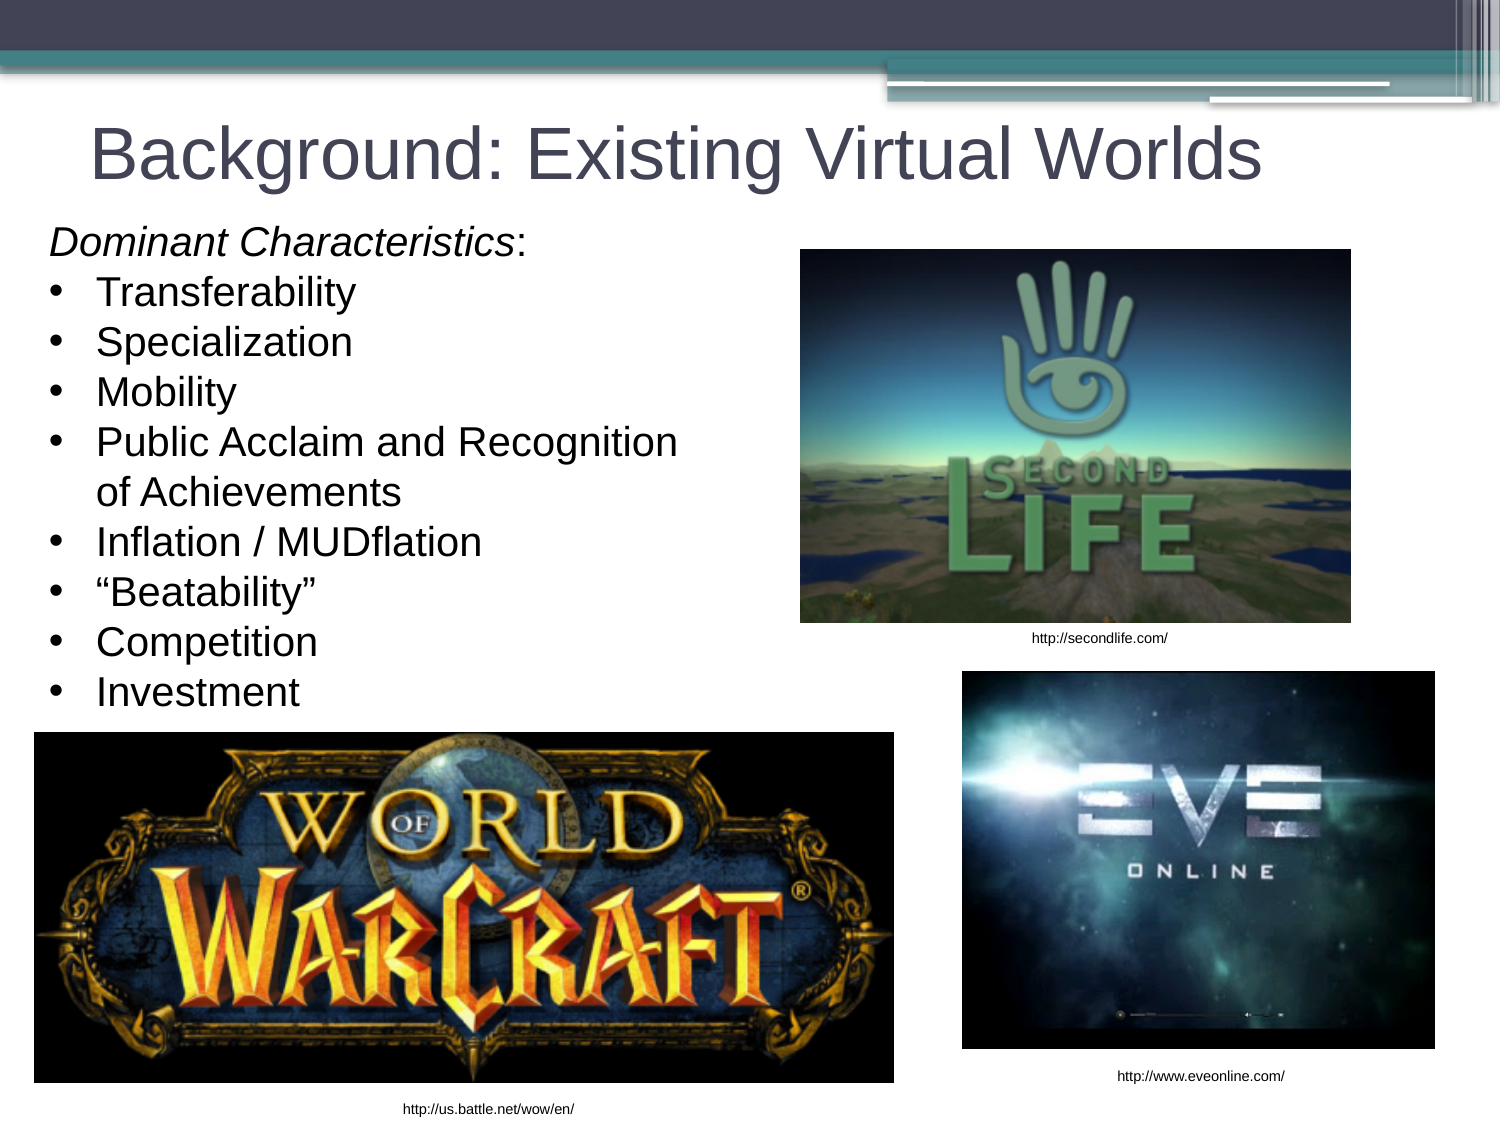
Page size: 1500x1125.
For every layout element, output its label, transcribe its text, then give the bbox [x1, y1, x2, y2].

picture [962, 671, 1435, 1050]
text_box http://www.eveonline.com/ [1051, 1060, 1352, 1092]
text_box http://secondlife.com/ [949, 632, 1250, 655]
text_box http://us.battle.net/wow/en/ [338, 1095, 639, 1125]
title Background: Existing Virtual Worlds [75, 62, 1425, 238]
picture [799, 249, 1351, 623]
text_box Dominant Characteristics: Transferability Specialization Mobility Public Acclaim and Recognition of Achievements Inflation / MUDflation “Beatability” Competition Investment [34, 207, 725, 723]
picture [33, 732, 894, 1084]
